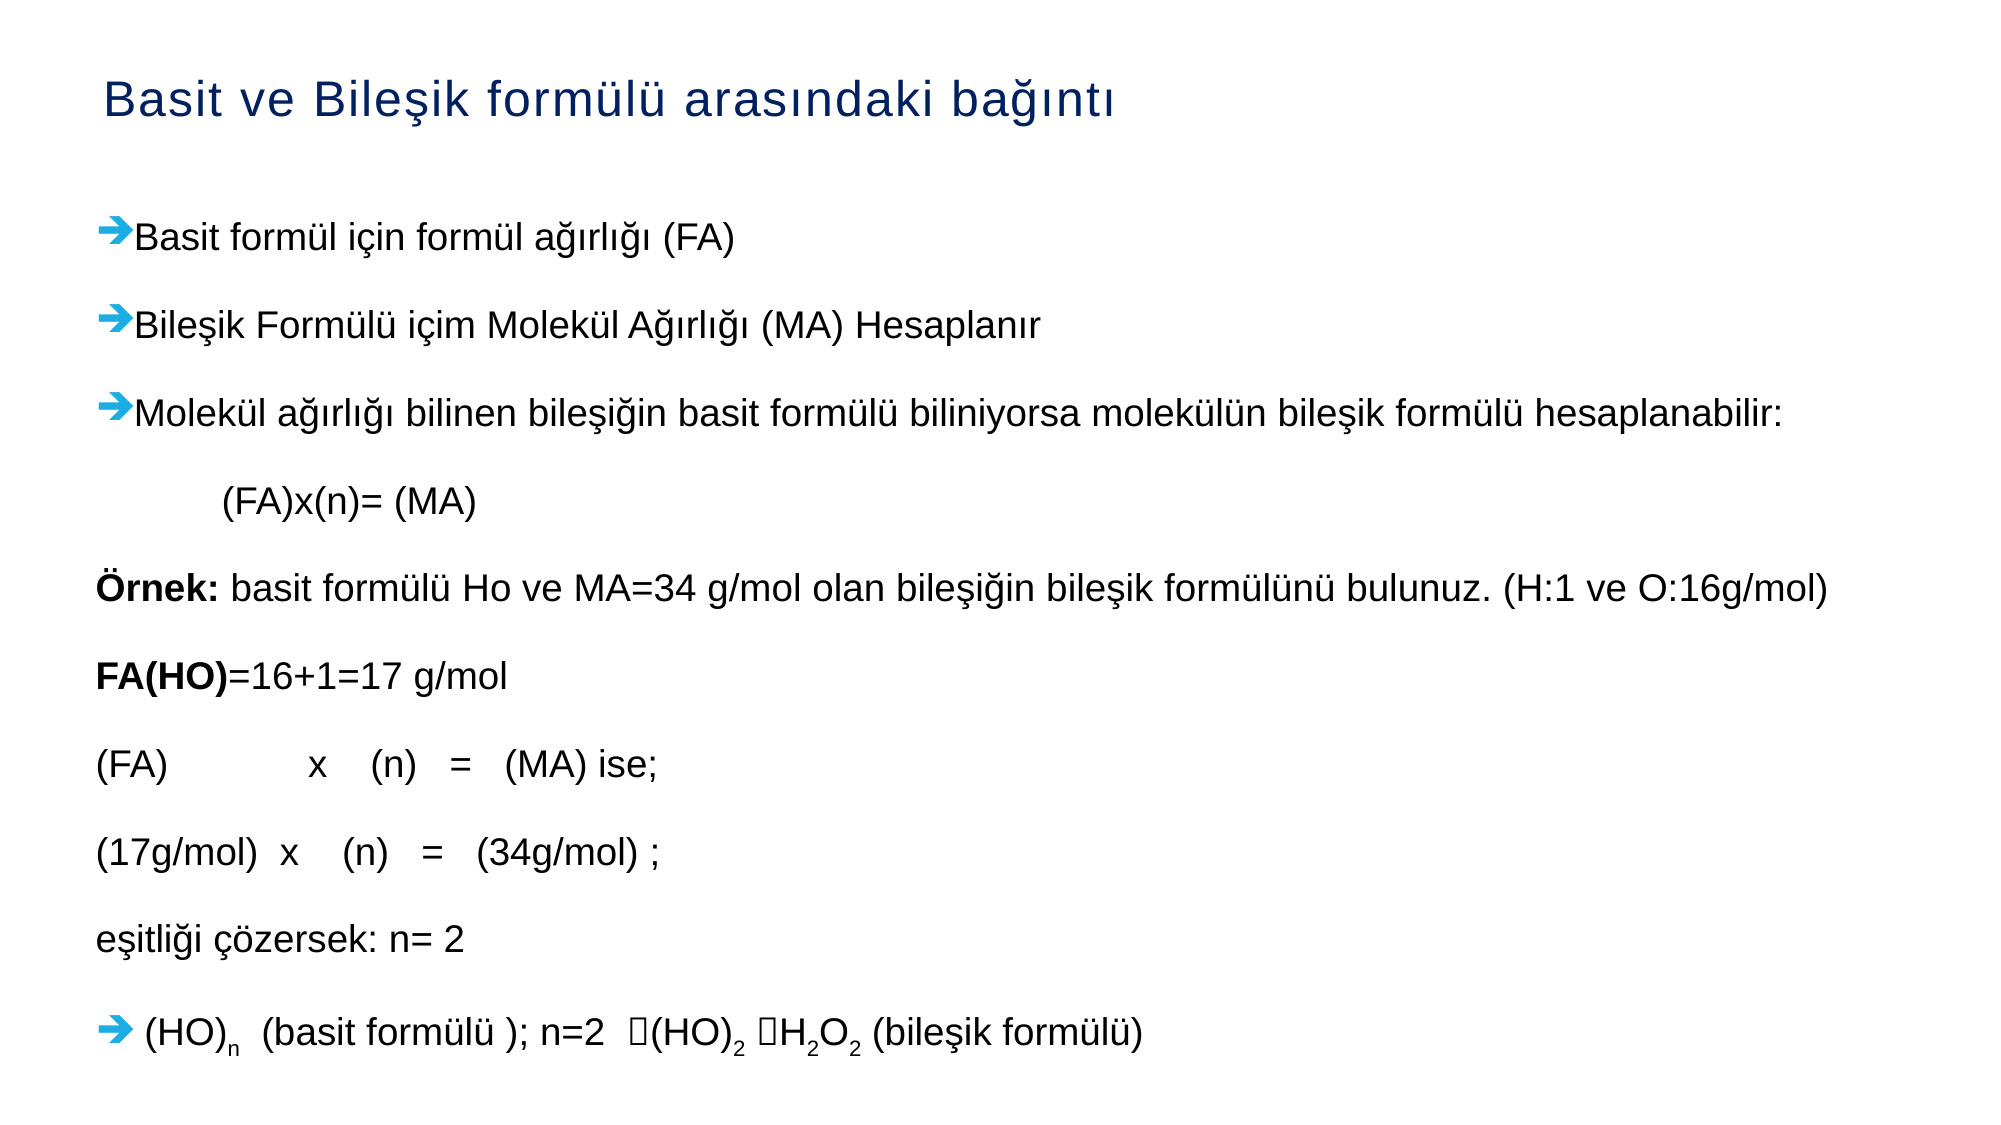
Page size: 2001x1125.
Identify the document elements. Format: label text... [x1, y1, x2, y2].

list Basit formül için formül ağırlığı (FA) Bileşik Formülü içim Molekül Ağırlığı (MA) Hesaplanır Molekül ağırlığı bilinen bileşiğin basit formülü biliniyorsa molekülün bileşik formülü hesaplanabilir: (FA)x(n)= (MA) Örnek: basit formülü Ho ve MA=34 g/mol olan bileşiğin bileşik formülünü bulunuz. (H:1 ve O:16g/mol) FA(HO)=16+1=17 g/mol (FA) x (n) = (MA) ise; (17g/mol) x (n) = (34g/mol) ; eşitliği çözersek: n= 2 (HO)n (basit formülü ); n=2 (HO)2 H2O2 (bileşik formülü) [88, 177, 1936, 1075]
title Basit ve Bileşik formülü arasındaki bağıntı [88, 43, 1382, 159]
